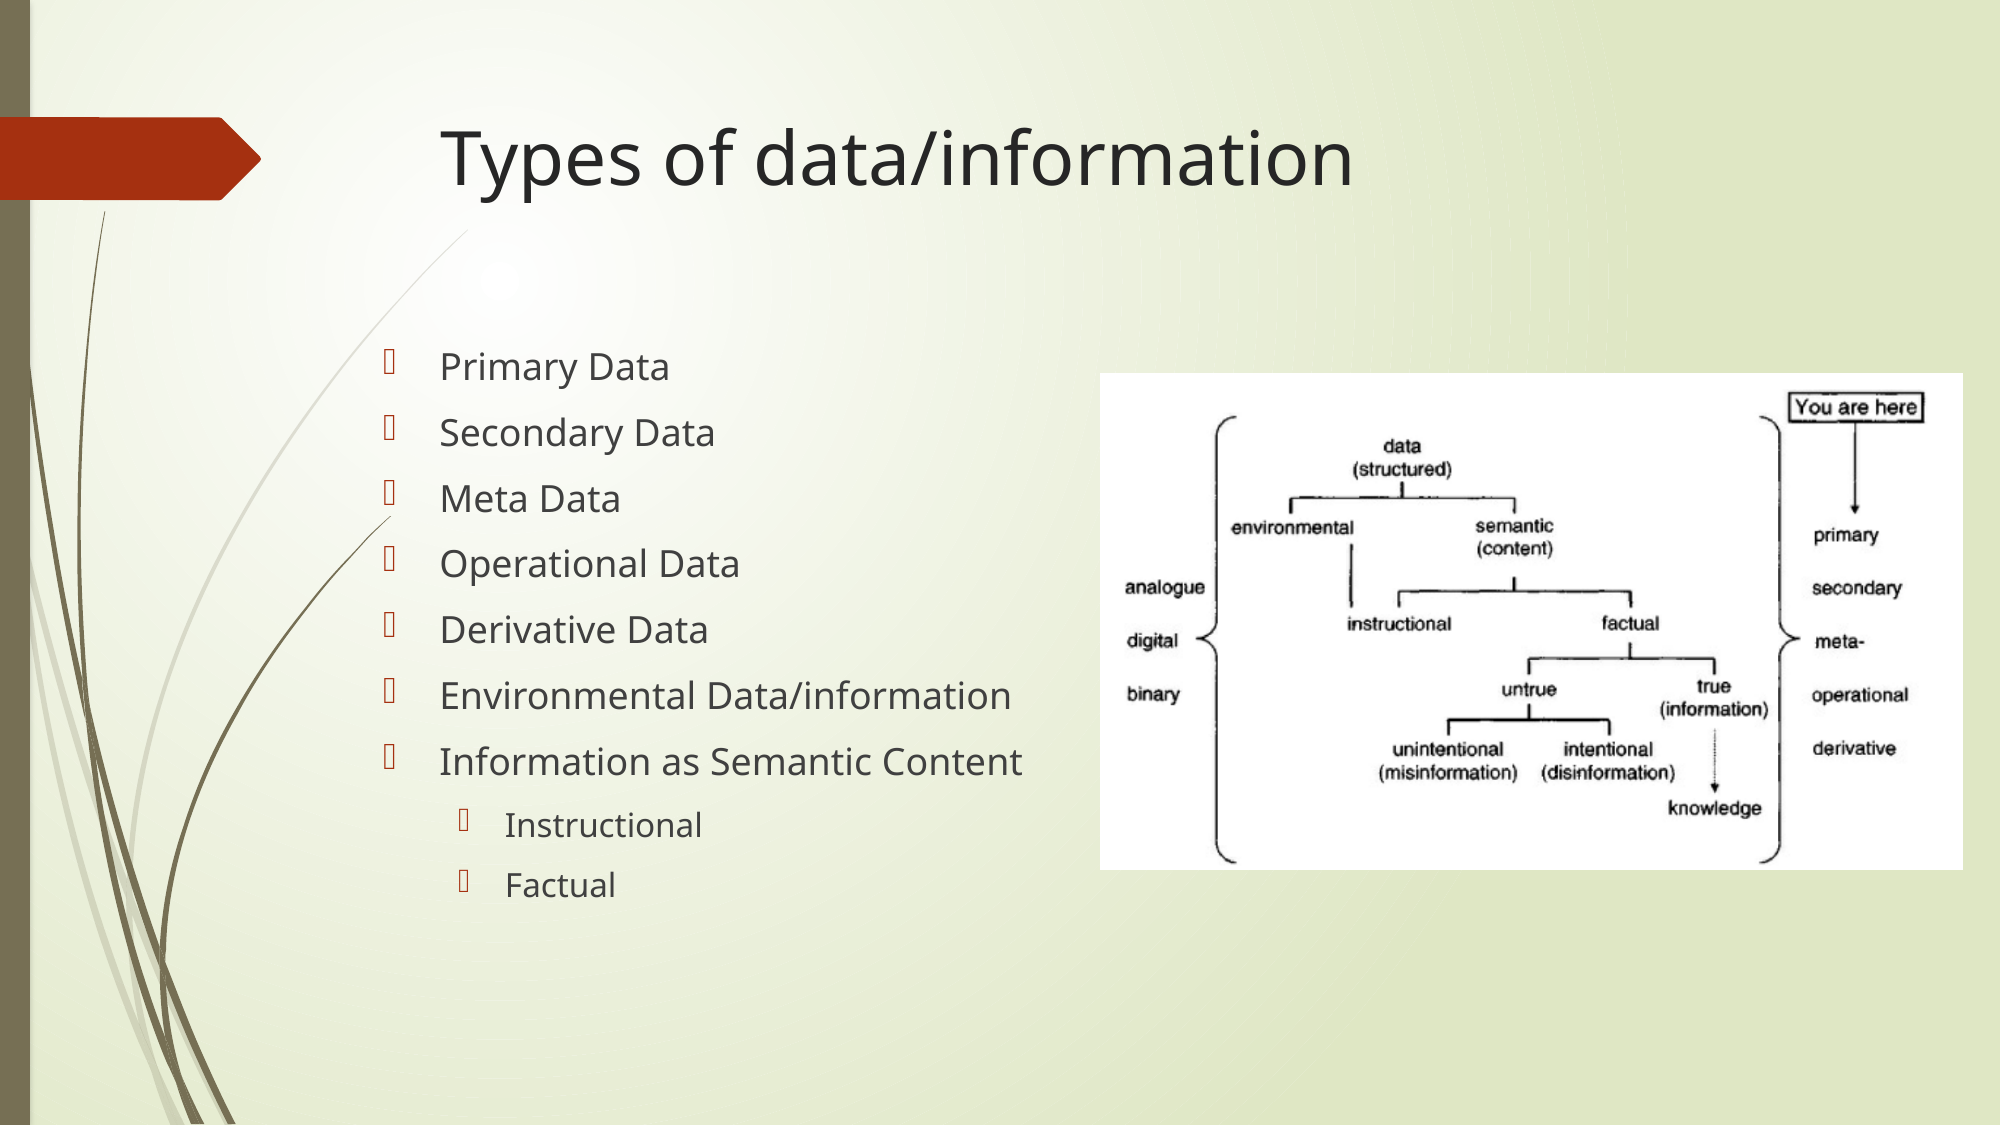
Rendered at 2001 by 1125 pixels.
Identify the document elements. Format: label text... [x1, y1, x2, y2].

picture [1100, 373, 1963, 871]
title Types of data/information [425, 102, 1888, 313]
list Primary Data Secondary Data Meta Data Operational Data Derivative Data Environmental Data/information Information as Semantic Content Instructional Factual [368, 335, 1077, 955]
